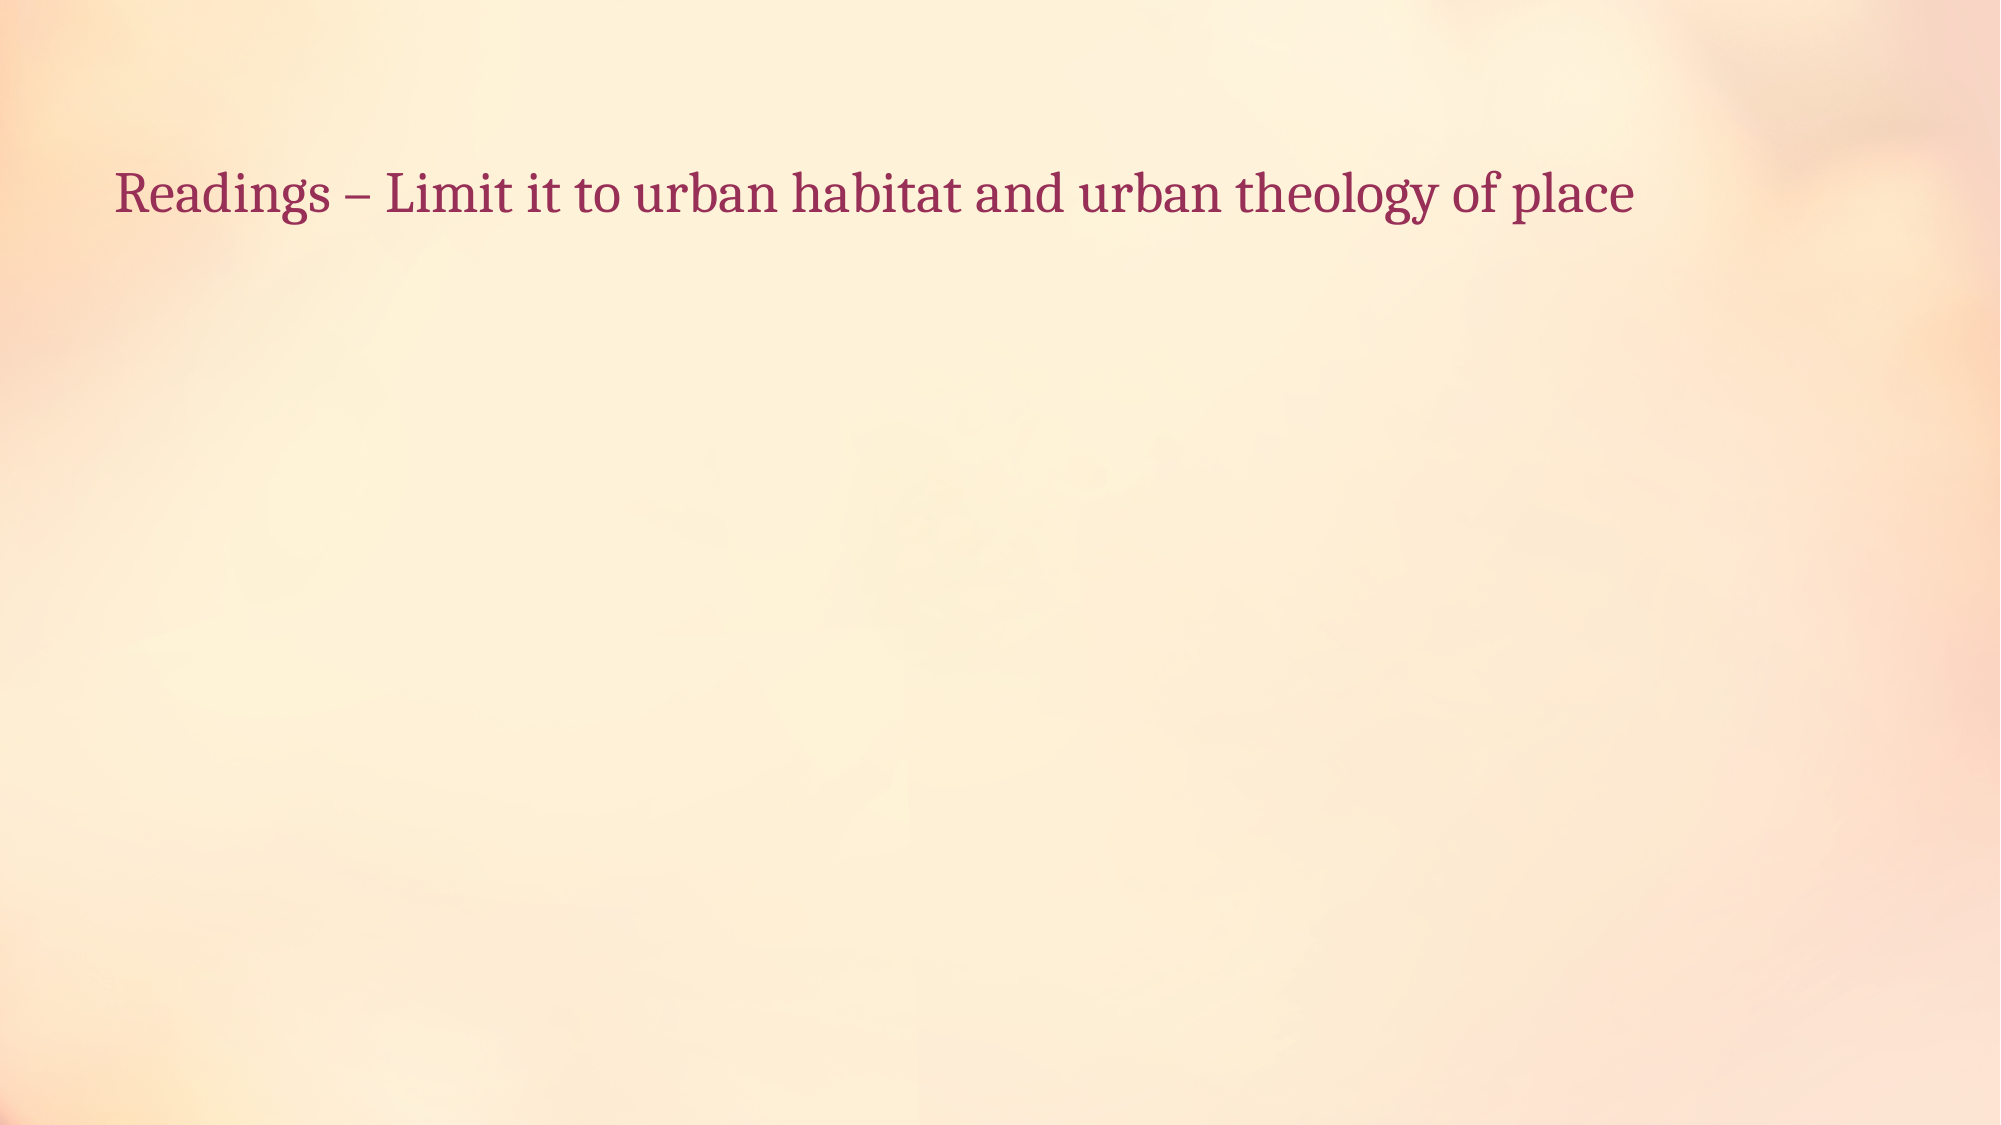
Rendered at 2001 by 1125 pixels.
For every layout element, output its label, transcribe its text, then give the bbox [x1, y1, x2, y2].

title Readings – Limit it to urban habitat and urban theology of place [99, 45, 1900, 233]
picture [0, 0, 2001, 1125]
